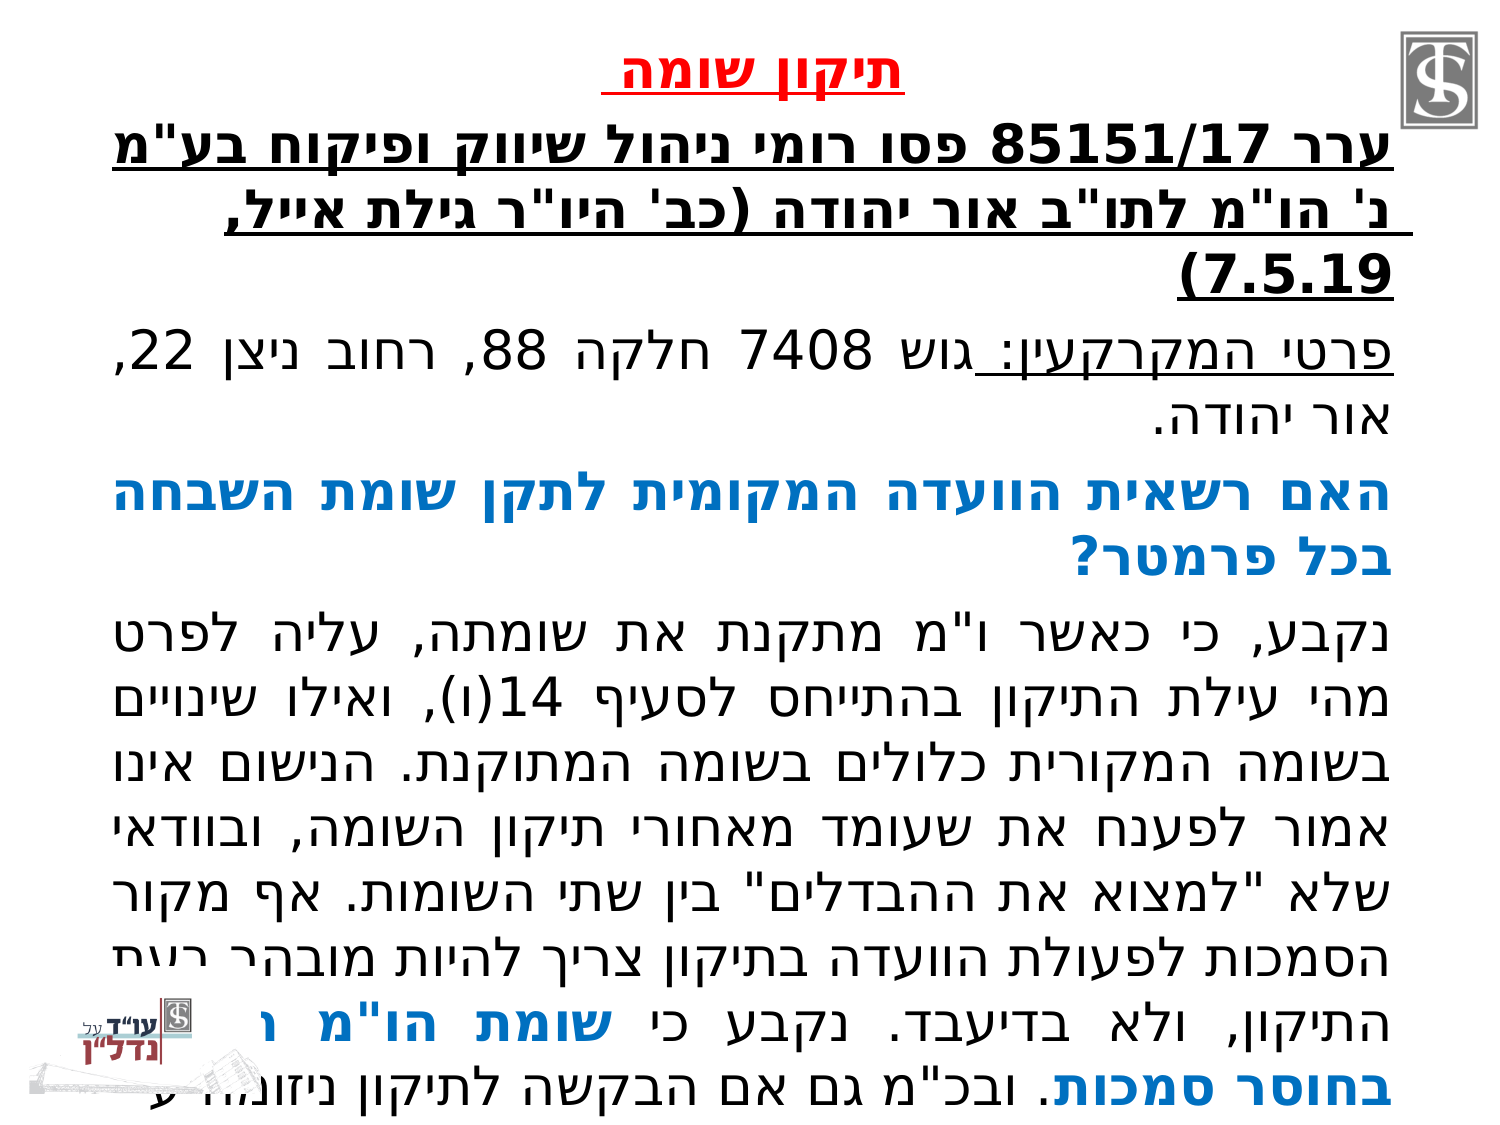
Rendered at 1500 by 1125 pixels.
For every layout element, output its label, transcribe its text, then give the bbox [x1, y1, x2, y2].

list תיקון שומה ערר 85151/17 פסו רומי ניהול שיווק ופיקוח בע"מ נ' הו"מ לתו"ב אור יהודה (כב' היו"ר גילת אייל, 7.5.19) פרטי המקרקעין: גוש 7408 חלקה 88, רחוב ניצן 22, אור יהודה. האם רשאית הוועדה המקומית לתקן שומת השבחה בכל פרמטר? נקבע, כי כאשר ו"מ מתקנת את שומתה, עליה לפרט מהי עילת התיקון בהתייחס לסעיף 14(ו), ואילו שינויים בשומה המקורית כלולים בשומה המתוקנת. הנישום אינו אמור לפענח את שעומד מאחורי תיקון השומה, ובוודאי שלא "למצוא את ההבדלים" בין שתי השומות. אף מקור הסמכות לפעולת הוועדה בתיקון צריך להיות מובהר בעת התיקון, ולא בדיעבד. נקבע כי שומת הו"מ הוצאה בחוסר סמכות. ובכ"מ גם אם הבקשה לתיקון ניזומה ע"י הנישום הו"מ כפופה לתחום סמכותה כאמור בסעיף 14 (ו) [96, 26, 1410, 913]
text_box [114, 30, 1392, 306]
picture [1399, 30, 1479, 130]
picture [29, 966, 262, 1095]
